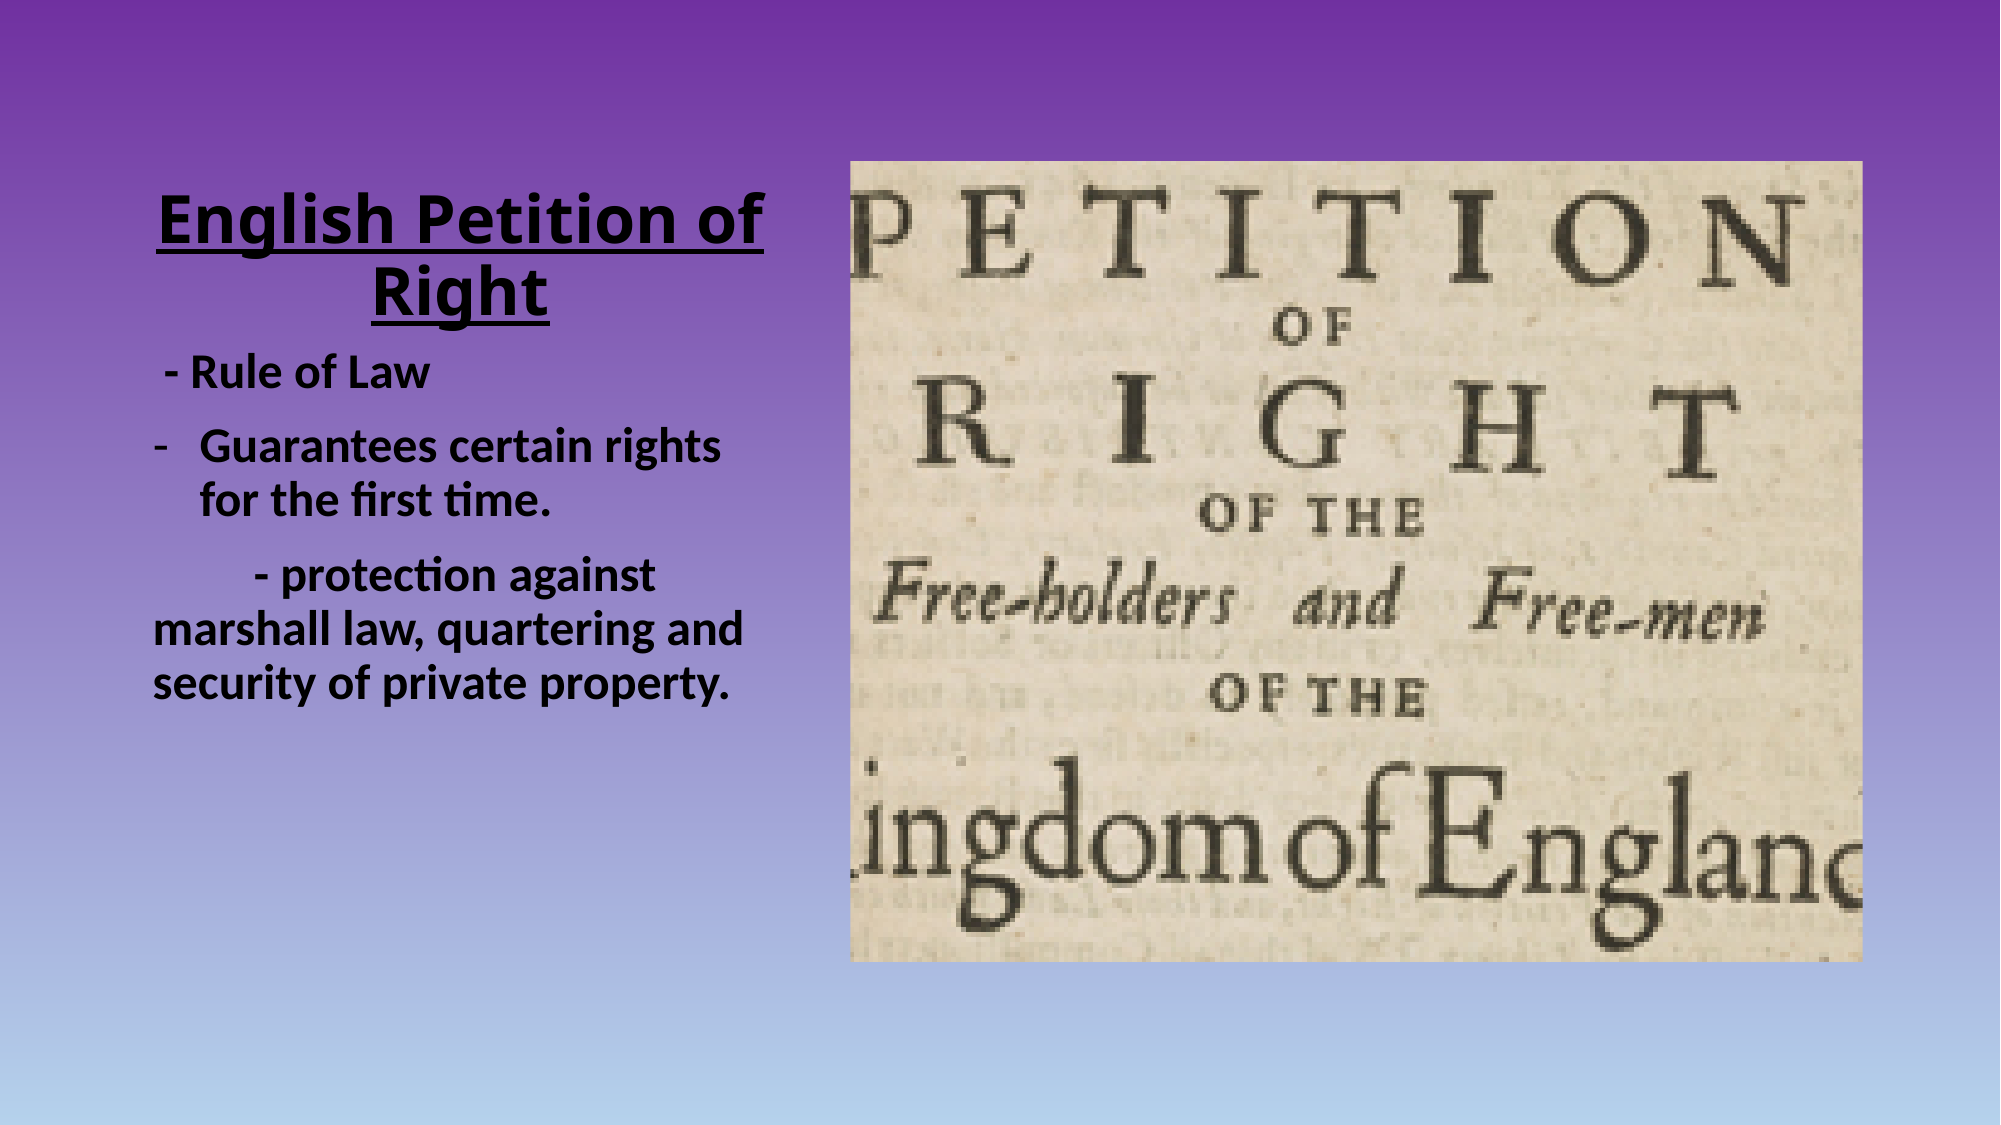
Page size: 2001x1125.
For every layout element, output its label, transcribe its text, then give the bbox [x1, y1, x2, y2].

list - Rule of Law Guarantees certain rights for the first time. - protection against marshall law, quartering and security of private property. [137, 337, 783, 963]
title English Petition of Right [137, 75, 783, 337]
picture [850, 161, 1863, 962]
